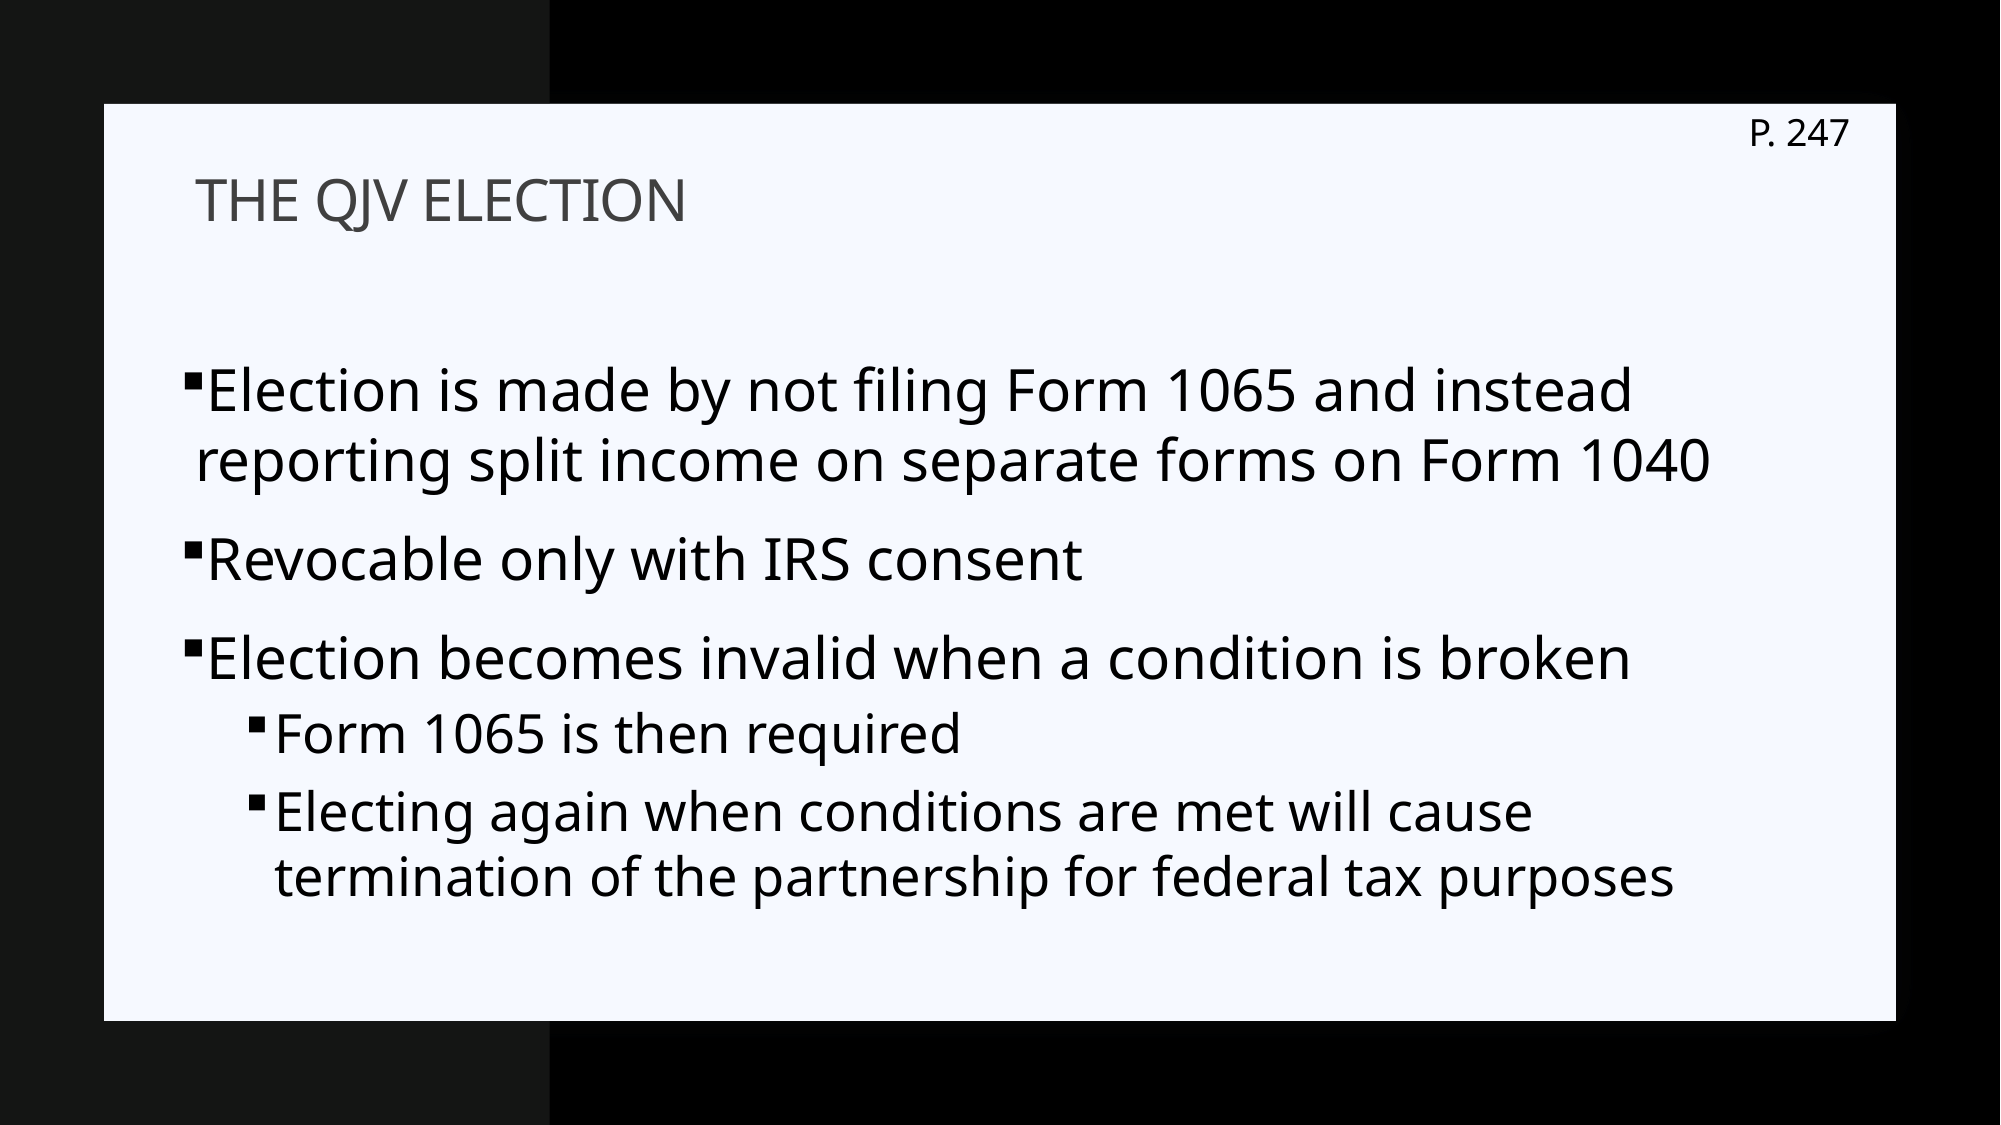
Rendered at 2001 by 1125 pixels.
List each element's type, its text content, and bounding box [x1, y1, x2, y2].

title The qjv election [180, 154, 1830, 251]
list Election is made by not filing Form 1065 and instead reporting split income on separate forms on Form 1040 Revocable only with IRS consent Election becomes invalid when a condition is broken Form 1065 is then required Electing again when conditions are met will cause termination of the partnership for federal tax purposes [180, 345, 1830, 963]
text_box P. 247 [1622, 101, 1866, 162]
